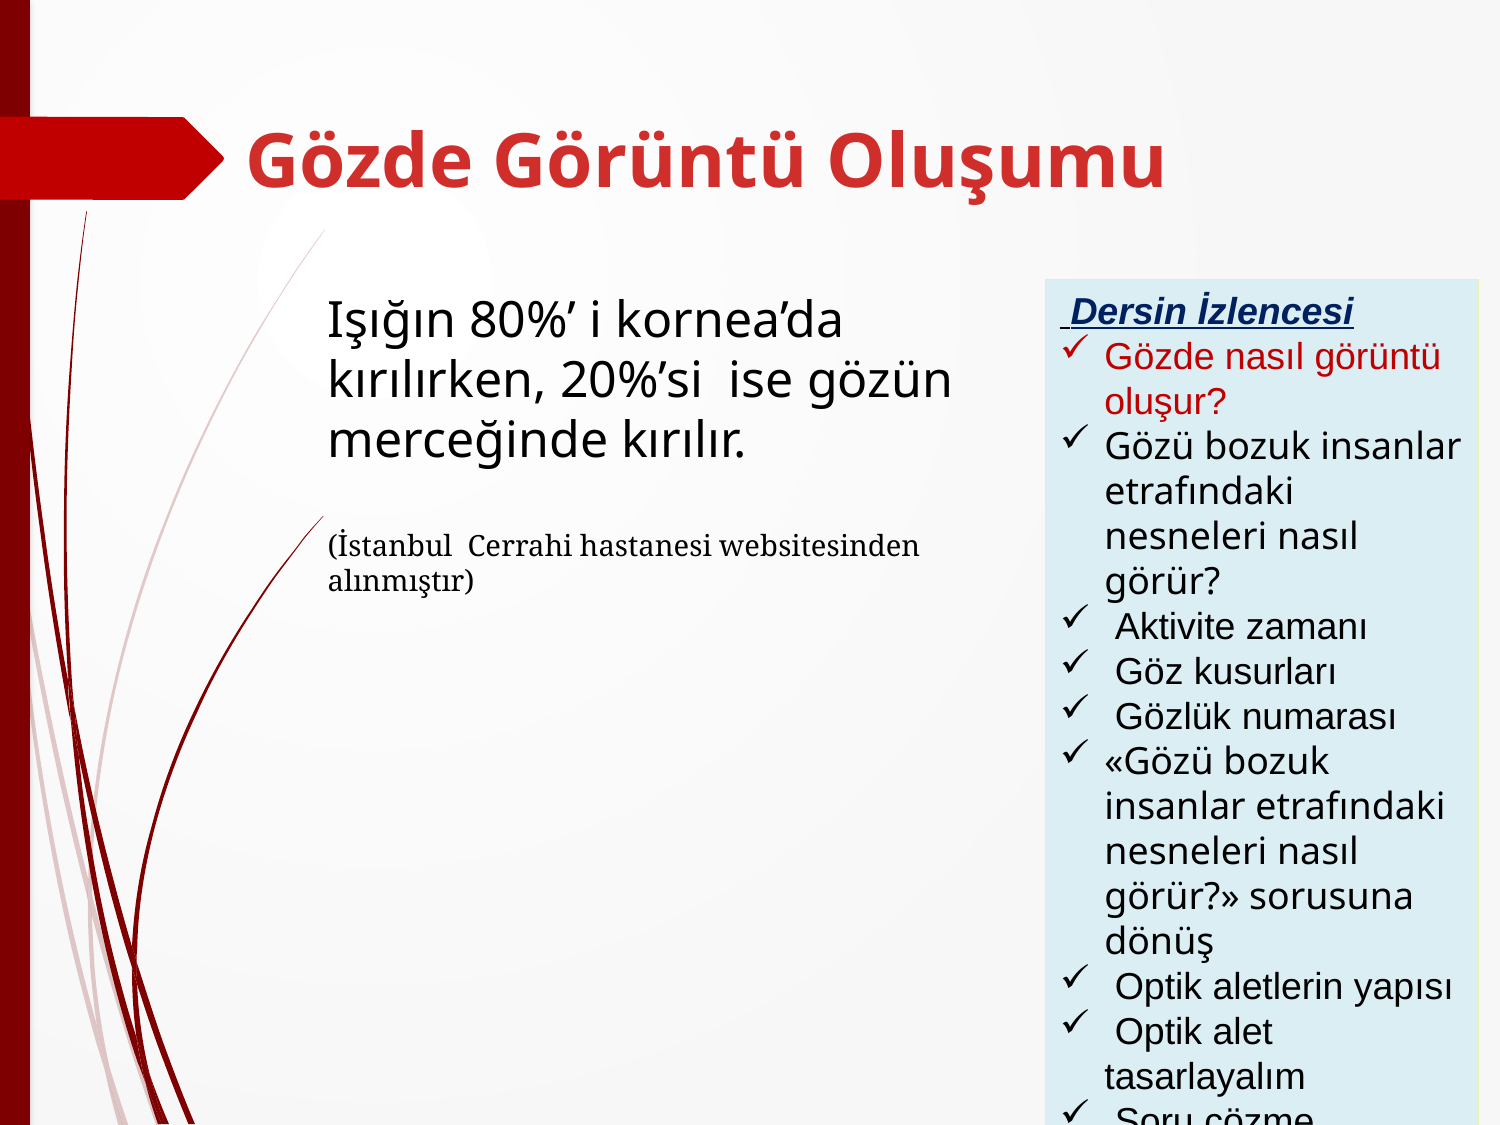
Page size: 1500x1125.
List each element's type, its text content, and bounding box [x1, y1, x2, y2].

text_box Işığın 80%’ i kornea’da kırılırken, 20%’si ise gözün merceğinde kırılır. (İstanbul Cerrahi hastanesi websitesinden alınmıştır) [312, 279, 998, 605]
text_box Dersin İzlencesi Gözde nasıl görüntü oluşur? Gözü bozuk insanlar etrafındaki nesneleri nasıl görür? Aktivite zamanı Göz kusurları Gözlük numarası «Gözü bozuk insanlar etrafındaki nesneleri nasıl görür?» sorusuna dönüş Optik aletlerin yapısı Optik alet tasarlayalım Soru çözme Günün özeti [1045, 279, 1479, 1125]
text_box Gözde Görüntü Oluşumu [230, 104, 1301, 211]
